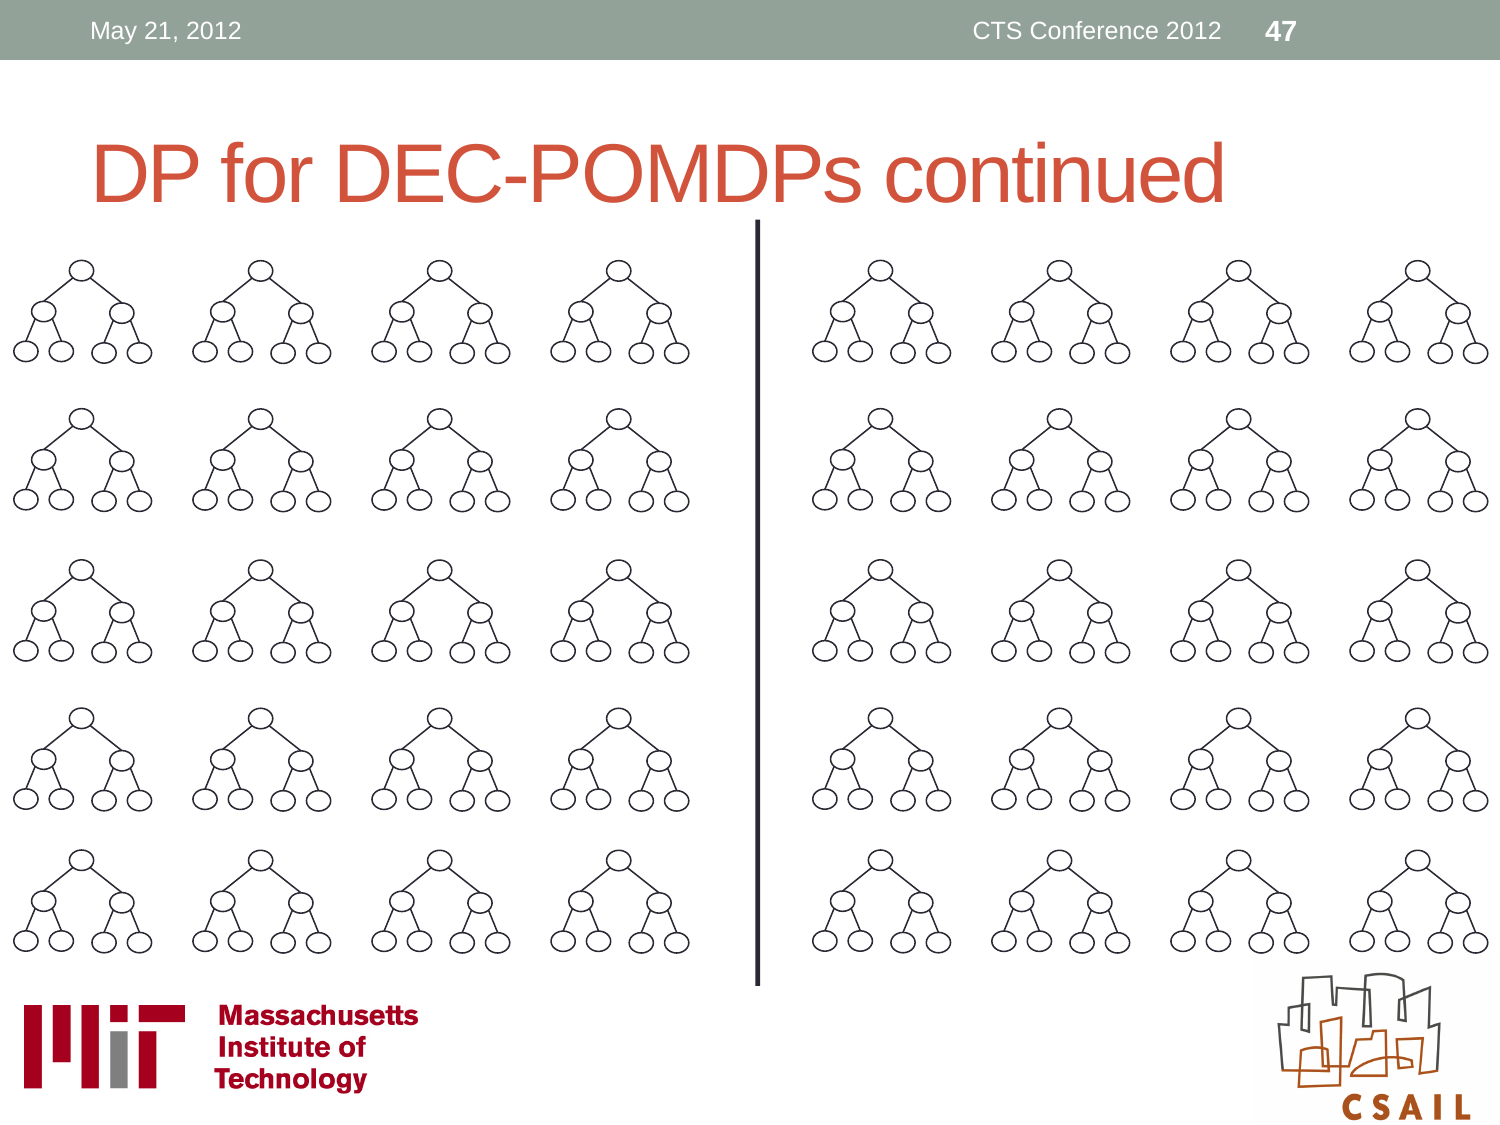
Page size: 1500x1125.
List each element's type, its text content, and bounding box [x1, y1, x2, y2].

picture [0, 983, 441, 1119]
title DP for DEC-POMDPs continued [75, 87, 1425, 216]
footer CTS Conference 2012 [562, 3, 1238, 57]
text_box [13, 219, 1488, 987]
picture [1253, 954, 1500, 1125]
slide_number 47 [1250, 3, 1425, 57]
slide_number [75, 3, 550, 57]
